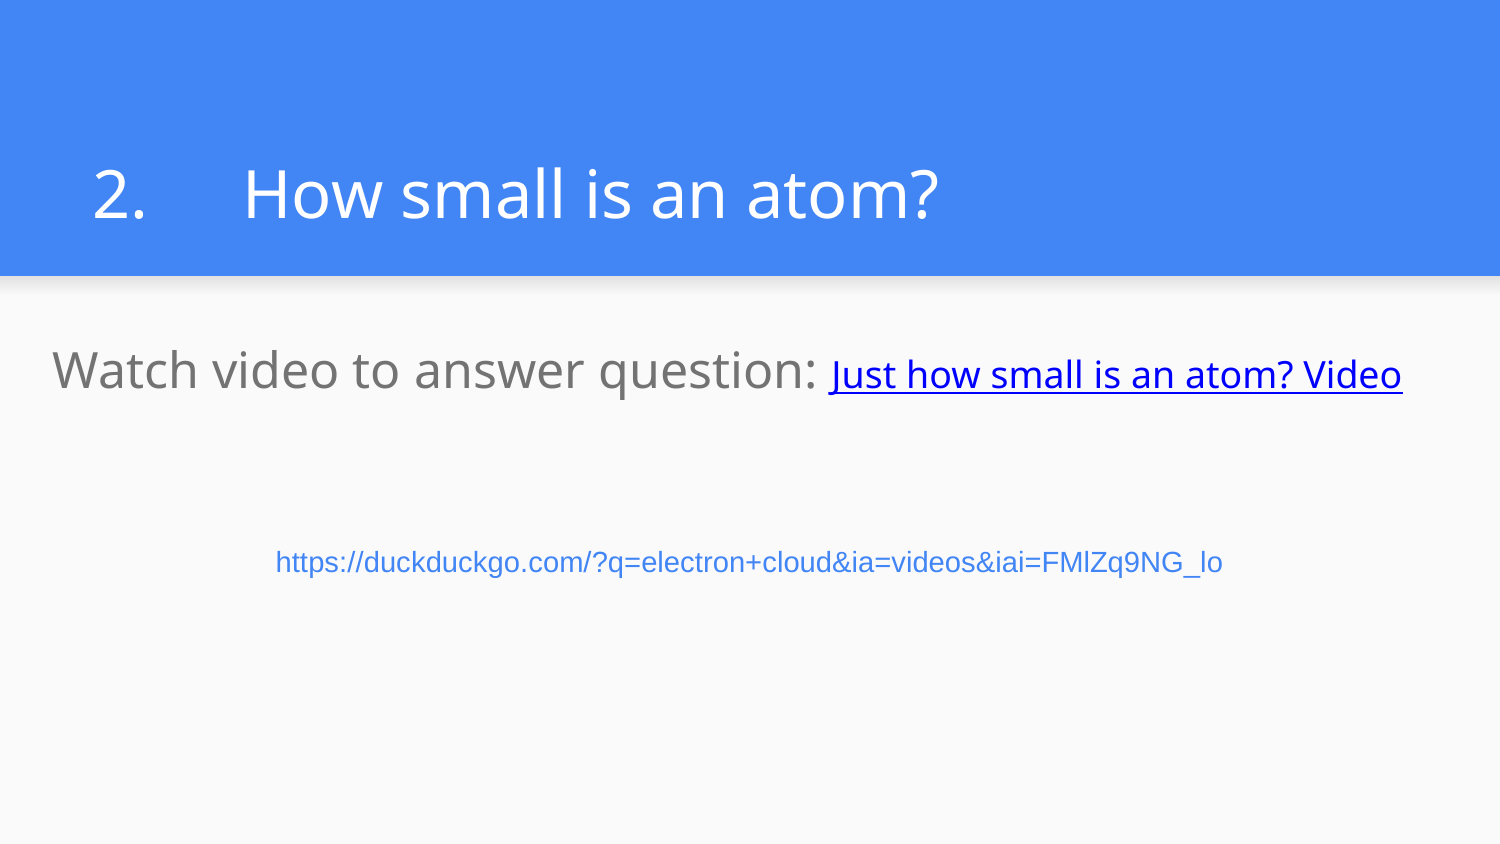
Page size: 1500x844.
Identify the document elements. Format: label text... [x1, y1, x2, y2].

text_box https://duckduckgo.com/?q=electron+cloud&ia=videos&iai=FMlZq9NG_lo [268, 536, 1232, 587]
title 2. How small is an atom? [76, 120, 1427, 248]
list Watch video to answer question: Just how small is an atom? Video [37, 314, 1476, 760]
